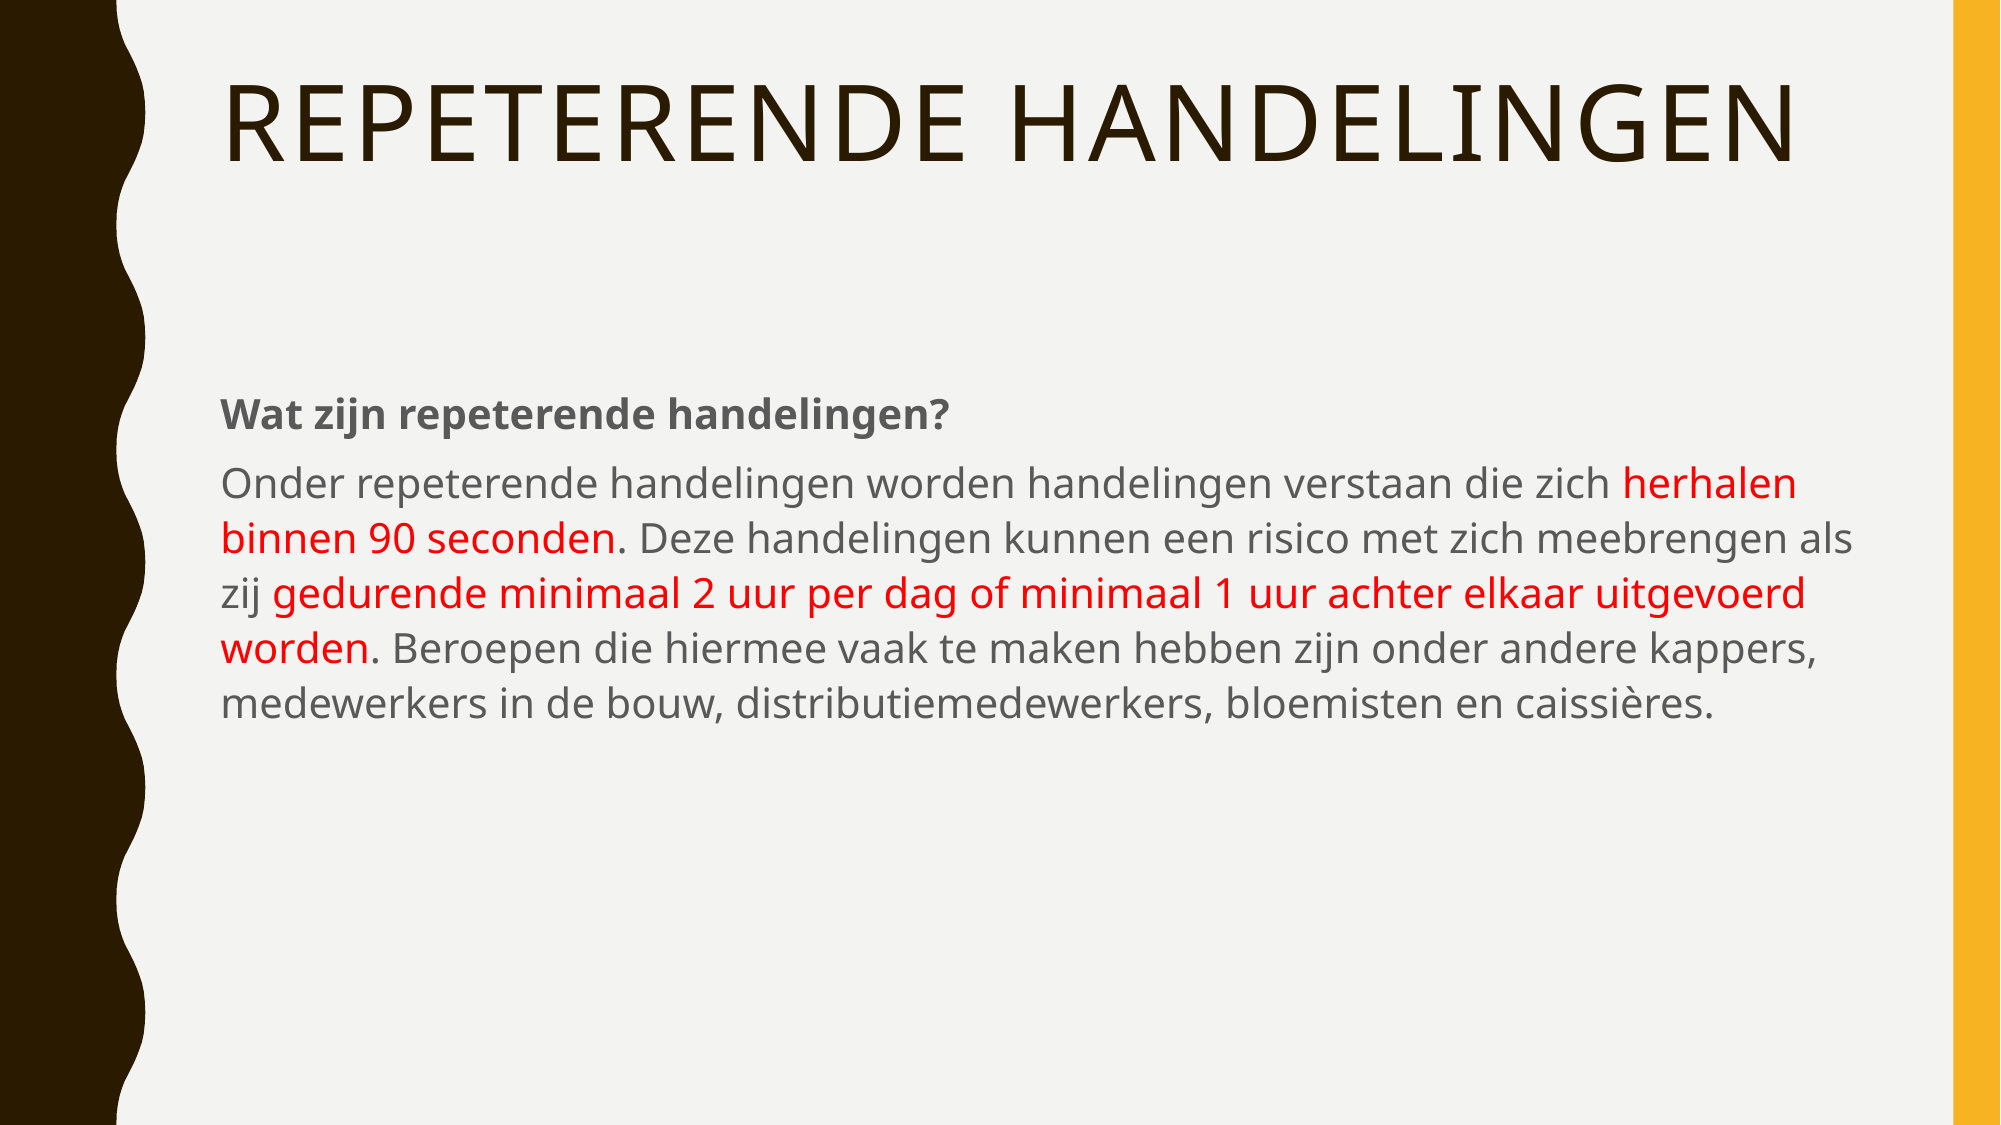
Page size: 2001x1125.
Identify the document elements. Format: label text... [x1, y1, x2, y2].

title Repeterende handelingen [205, 62, 1875, 308]
list Wat zijn repeterende handelingen? Onder repeterende handelingen worden handelingen verstaan die zich herhalen binnen 90 seconden. Deze handelingen kunnen een risico met zich meebrengen als zij gedurende minimaal 2 uur per dag of minimaal 1 uur achter elkaar uitgevoerd worden. Beroepen die hiermee vaak te maken hebben zijn onder andere kappers, medewerkers in de bouw, distributiemedewerkers, bloemisten en caissières. [205, 375, 1875, 965]
